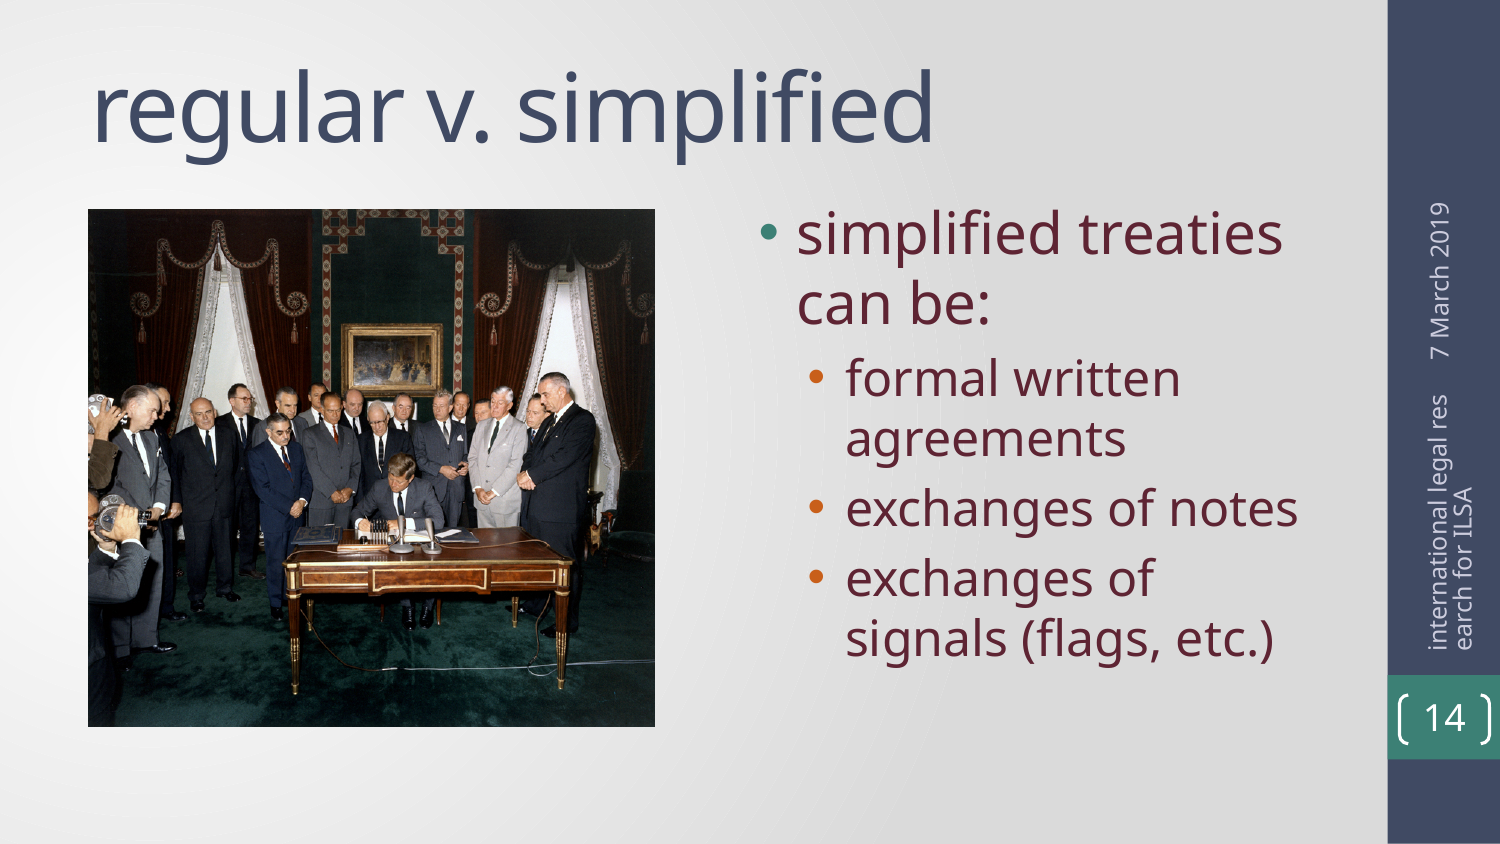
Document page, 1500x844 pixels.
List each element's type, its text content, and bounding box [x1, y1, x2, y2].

footer international legal research for ILSA [1408, 375, 1469, 667]
title regular v. simplified [75, 33, 1325, 175]
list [87, 208, 656, 727]
slide_number 14 [1397, 693, 1492, 746]
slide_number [1408, 75, 1469, 375]
list simplified treaties can be: formal written agreements exchanges of notes exchanges of signals (flags, etc.) [725, 188, 1325, 754]
